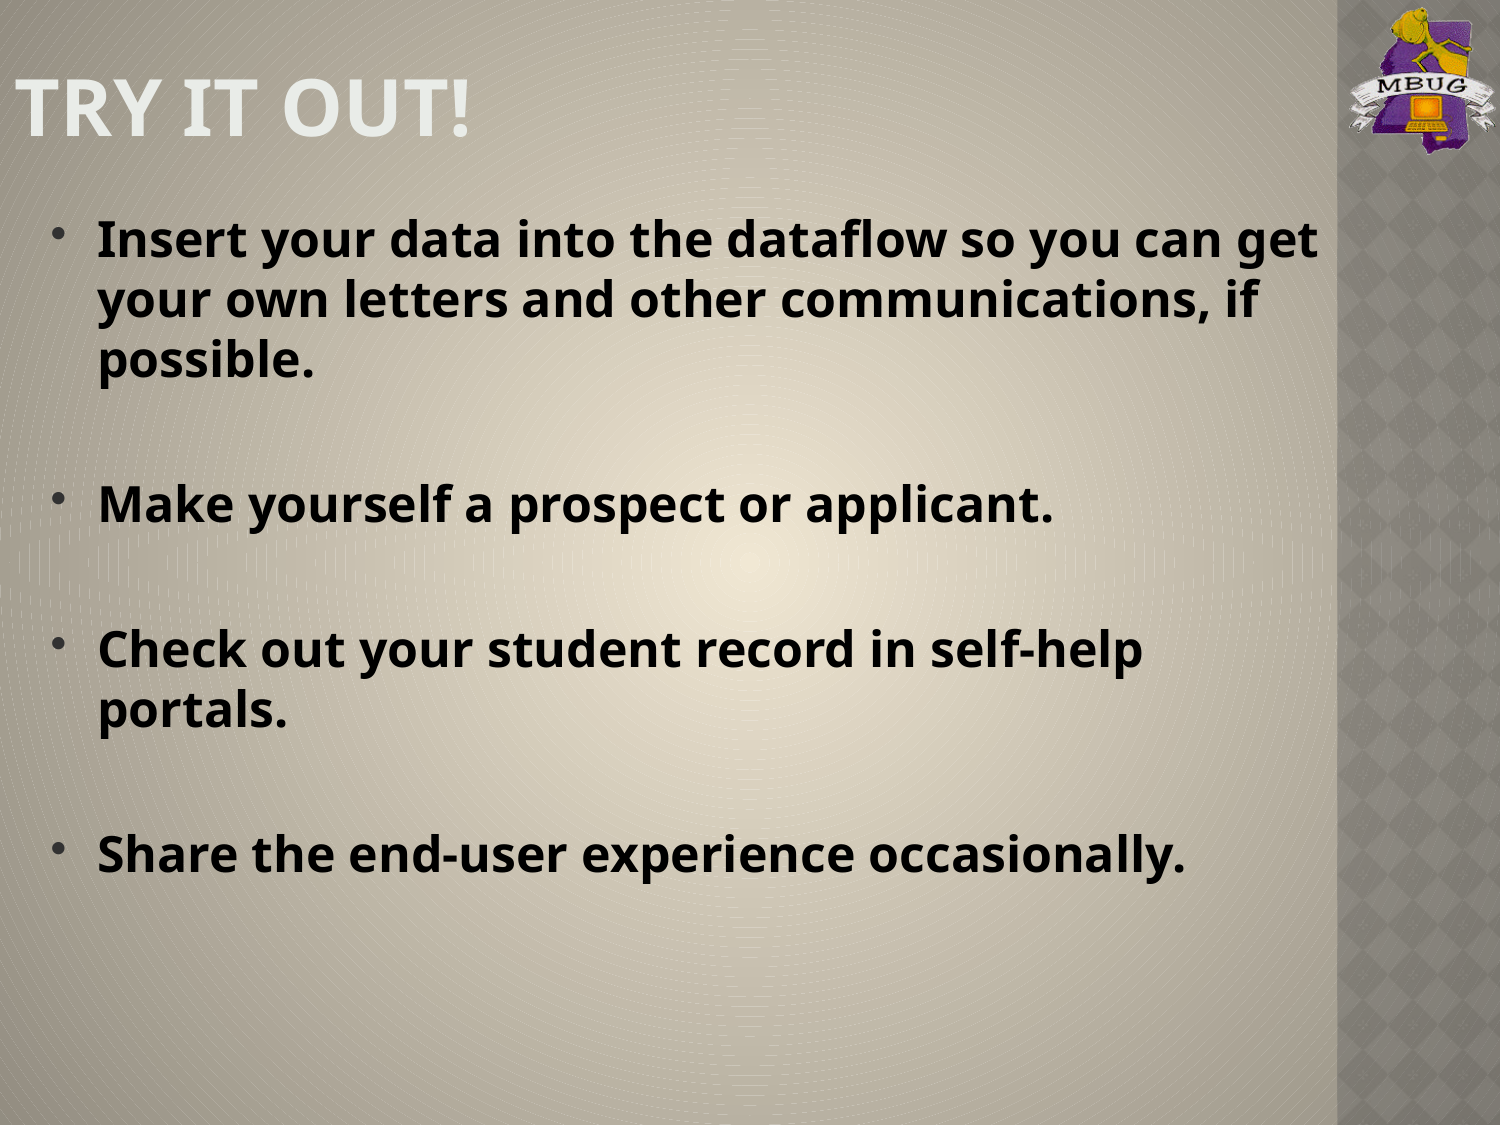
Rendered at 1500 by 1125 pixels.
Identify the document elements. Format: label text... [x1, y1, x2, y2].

text_box TRY IT OUT! [0, 49, 838, 196]
picture [1342, 0, 1500, 163]
text_box Insert your data into the dataflow so you can get your own letters and other communications, if possible. Make yourself a prospect or applicant. Check out your student record in self-help portals. Share the end-user experience occasionally. [37, 200, 1338, 637]
